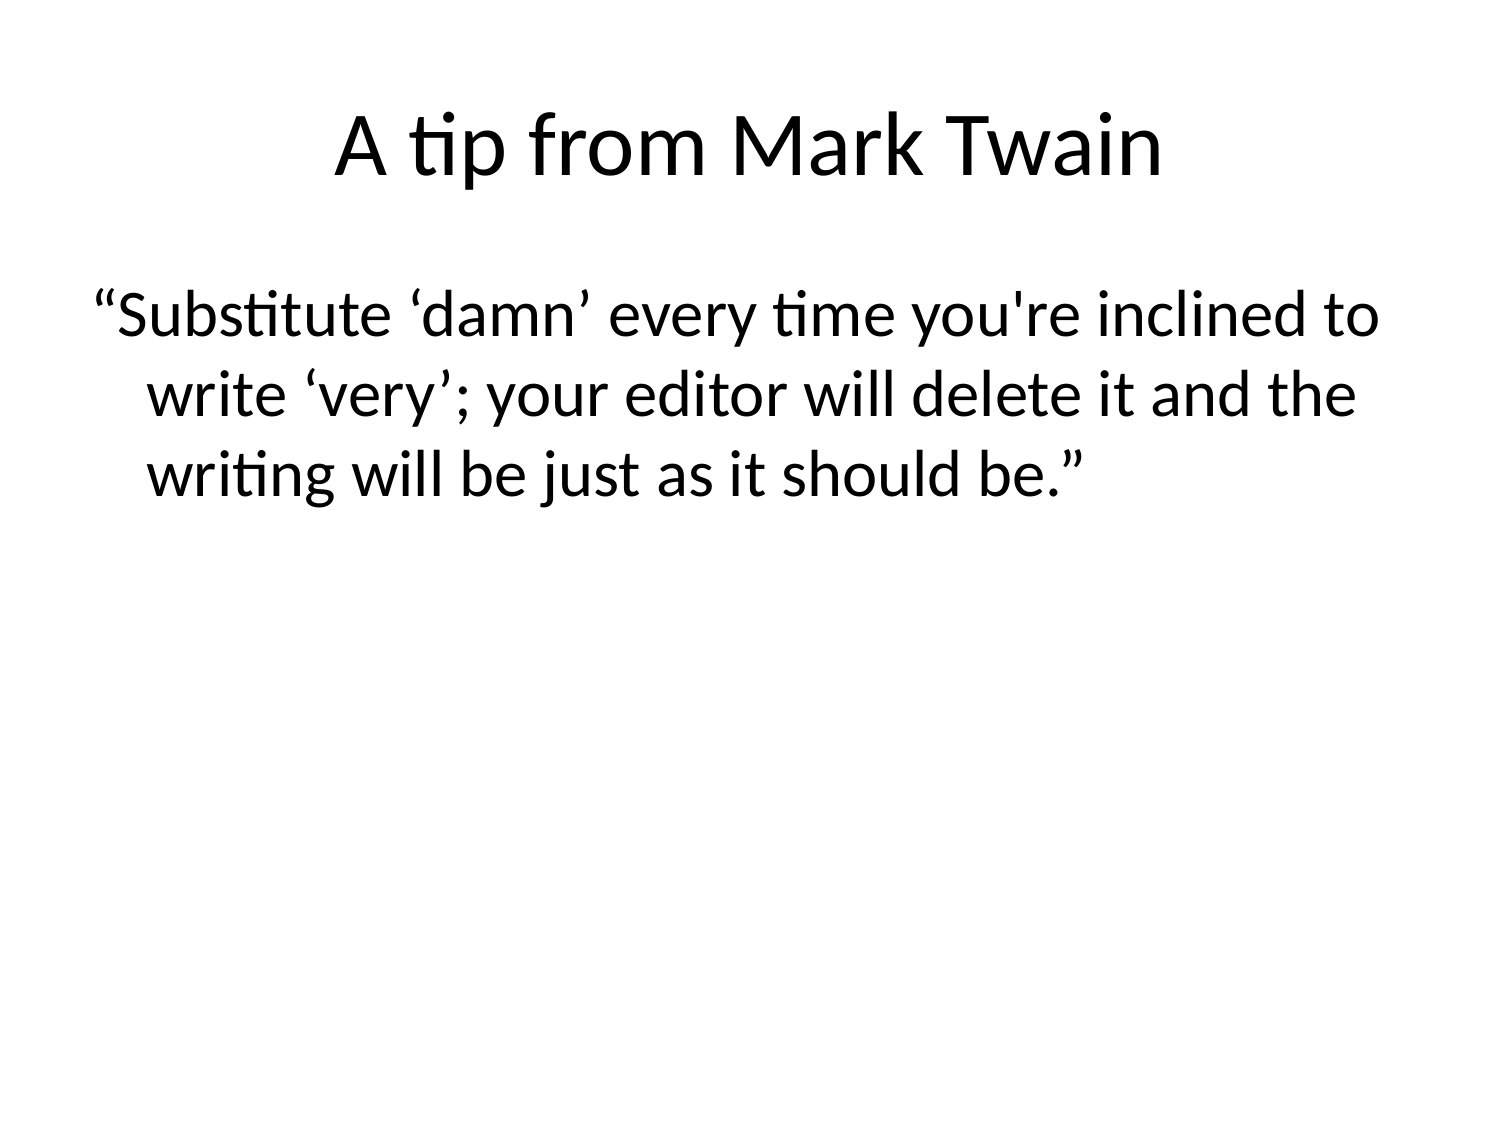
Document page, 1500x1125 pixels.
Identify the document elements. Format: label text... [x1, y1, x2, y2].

list “Substitute ‘damn’ every time you're inclined to write ‘very’; your editor will delete it and the writing will be just as it should be.” [75, 262, 1425, 1005]
title A tip from Mark Twain [75, 45, 1425, 233]
